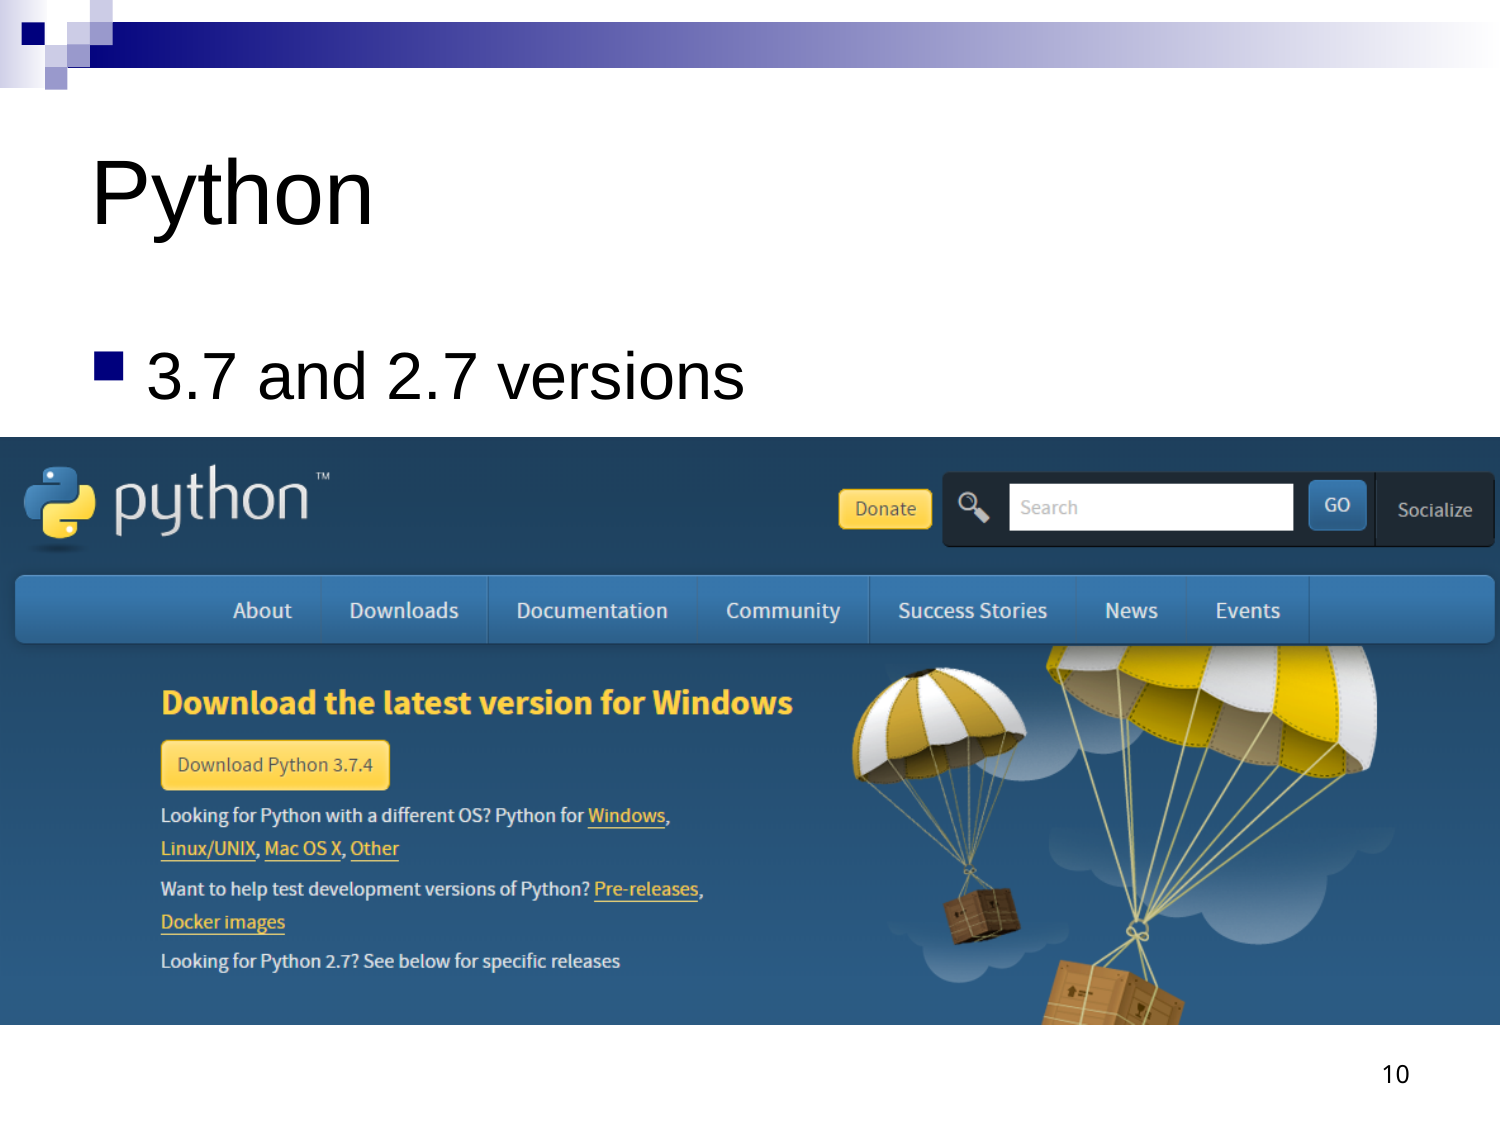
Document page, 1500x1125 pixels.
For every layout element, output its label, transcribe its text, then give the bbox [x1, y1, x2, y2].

title Python [74, 74, 1426, 301]
slide_number 10 [1074, 1034, 1426, 1101]
list 3.7 and 2.7 versions [74, 324, 1426, 435]
picture [0, 436, 1500, 1026]
